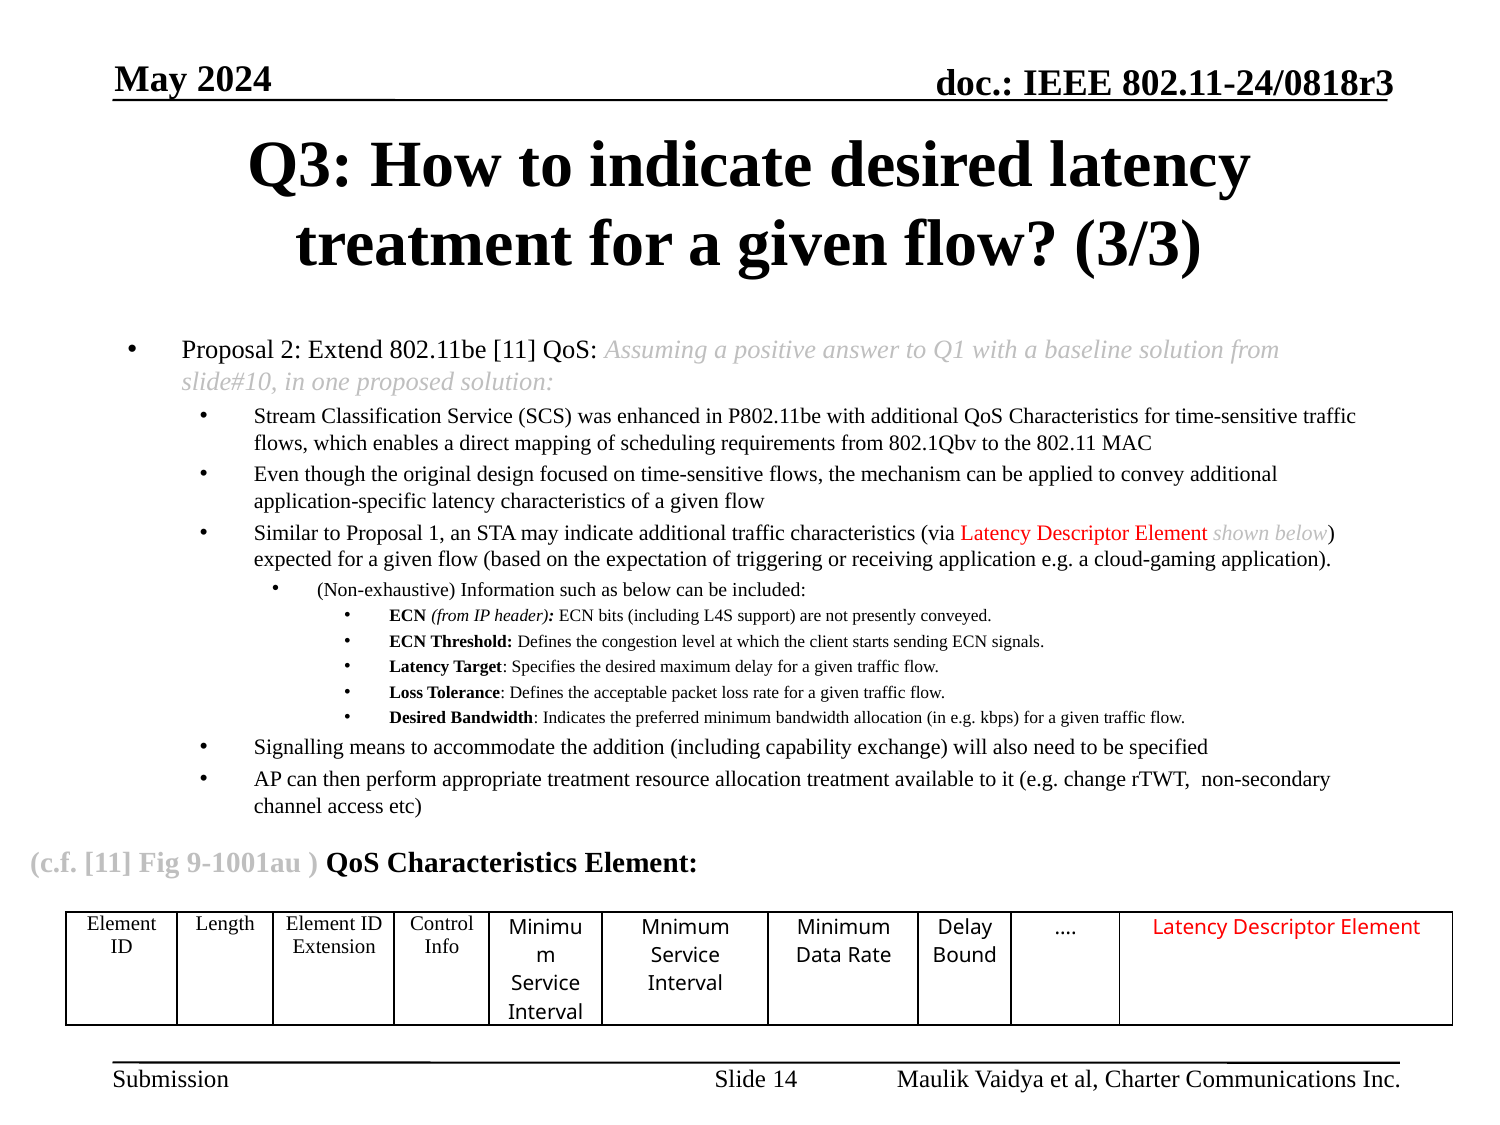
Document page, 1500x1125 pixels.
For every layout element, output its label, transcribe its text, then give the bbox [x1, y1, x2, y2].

footer Maulik Vaidya et al, Charter Communications Inc. [878, 1061, 1402, 1093]
list Proposal 2: Extend 802.11be [11] QoS: Assuming a positive answer to Q1 with a baseline solution from slide#10, in one proposed solution: Stream Classification Service (SCS) was enhanced in P802.11be with additional QoS Characteristics for time-sensitive traffic flows, which enables a direct mapping of scheduling requirements from 802.1Qbv to the 802.11 MAC Even though the original design focused on time-sensitive flows, the mechanism can be applied to convey additional application-specific latency characteristics of a given flow Similar to Proposal 1, an STA may indicate additional traffic characteristics (via Latency Descriptor Element shown below) expected for a given flow (based on the expectation of triggering or receiving application e.g. a cloud-gaming application). (Non-exhaustive) Information such as below can be included: ECN (from IP header): ECN bits (including L4S support) are not presently conveyed. ECN Threshold: Defines the congestion level at which the client starts sending ECN signals. Latency Target: Specifies the desired maximum delay for a given traffic flow. Loss Tolerance: Defines the acceptable packet loss rate for a given traffic flow. Desired Bandwidth: Indicates the preferred minimum bandwidth allocation (in e.g. kbps) for a given traffic flow. Signalling means to accommodate the addition (including capability exchange) will also need to be specified AP can then perform appropriate treatment resource allocation treatment available to it (e.g. change rTWT, non-secondary channel access etc) [112, 324, 1388, 838]
table_header …. [1012, 913, 1119, 1024]
slide_number Slide 14 [712, 1061, 800, 1123]
table_header Mnimum Service Interval [603, 913, 767, 1024]
table_header Minimum Service Interval [490, 913, 601, 1024]
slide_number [114, 54, 423, 100]
table_header Element ID [67, 913, 176, 1024]
text_box (c.f. [11] Fig 9-1001au ) QoS Characteristics Element: [15, 835, 759, 886]
table_header Minimum Data Rate [769, 913, 917, 1024]
table_header Delay Bound [919, 913, 1010, 1024]
table_header Length [178, 913, 272, 1024]
title Q3: How to indicate desired latency treatment for a given flow? (3/3) [112, 112, 1388, 288]
table_header Element ID Extension [274, 913, 393, 1024]
table_header Control Info [395, 913, 488, 1024]
table_header Latency Descriptor Element [1120, 913, 1452, 1024]
